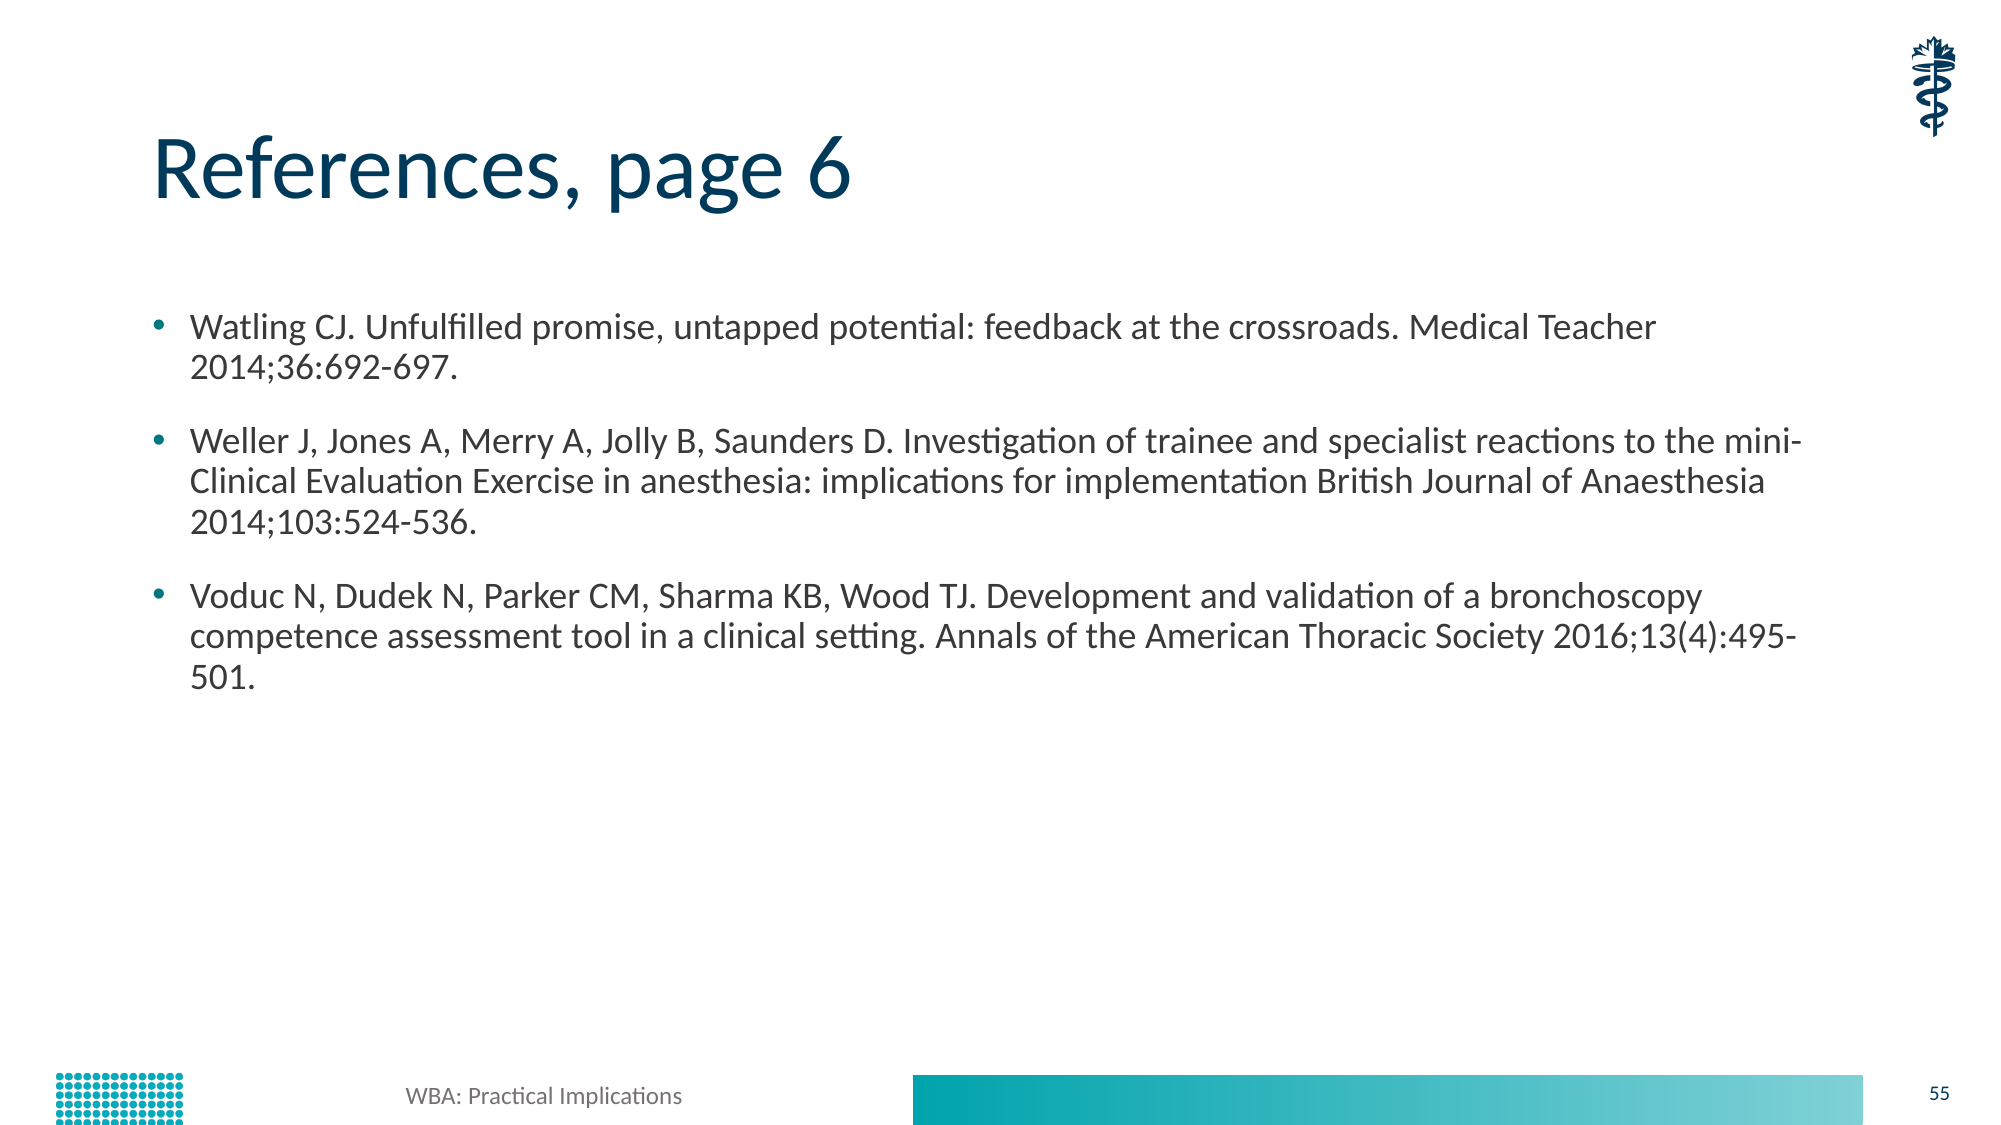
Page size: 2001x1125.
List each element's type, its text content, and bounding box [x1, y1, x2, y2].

footer WBA: Practical Implications [211, 1071, 877, 1124]
picture [1899, 24, 1968, 149]
list Watling CJ. Unfulfilled promise, untapped potential: feedback at the crossroads. Medical Teacher 2014;36:692-697. Weller J, Jones A, Merry A, Jolly B, Saunders D. Investigation of trainee and specialist reactions to the mini-Clinical Evaluation Exercise in anesthesia: implications for implementation British Journal of Anaesthesia 2014;103:524-536. Voduc N, Dudek N, Parker CM, Sharma KB, Wood TJ. Development and validation of a bronchoscopy competence assessment tool in a clinical setting. Annals of the American Thoracic Society 2016;13(4):495-501. [137, 299, 1863, 1014]
title References, page 6 [137, 59, 1863, 278]
picture [52, 1071, 186, 1125]
slide_number 55 [1862, 1071, 1966, 1124]
